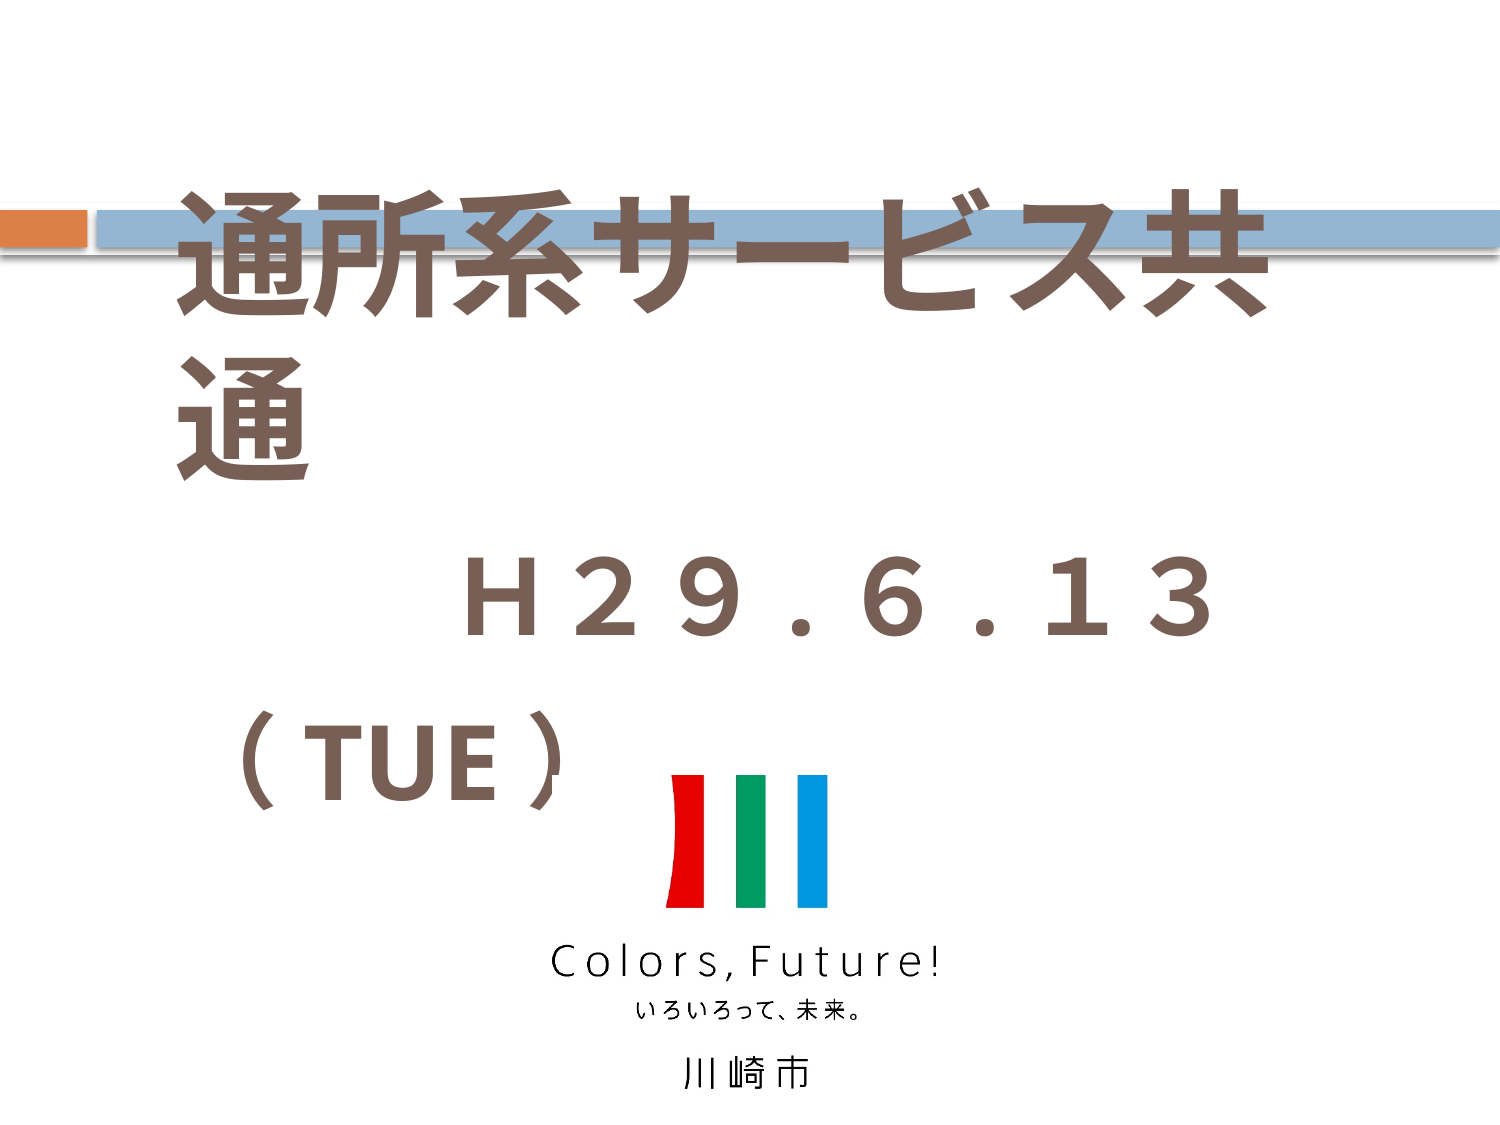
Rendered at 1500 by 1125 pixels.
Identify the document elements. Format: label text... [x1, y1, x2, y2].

title 通所系サービス共通 Ｈ２９.６.１３（TUE） [159, 137, 1329, 858]
picture [551, 774, 937, 1089]
